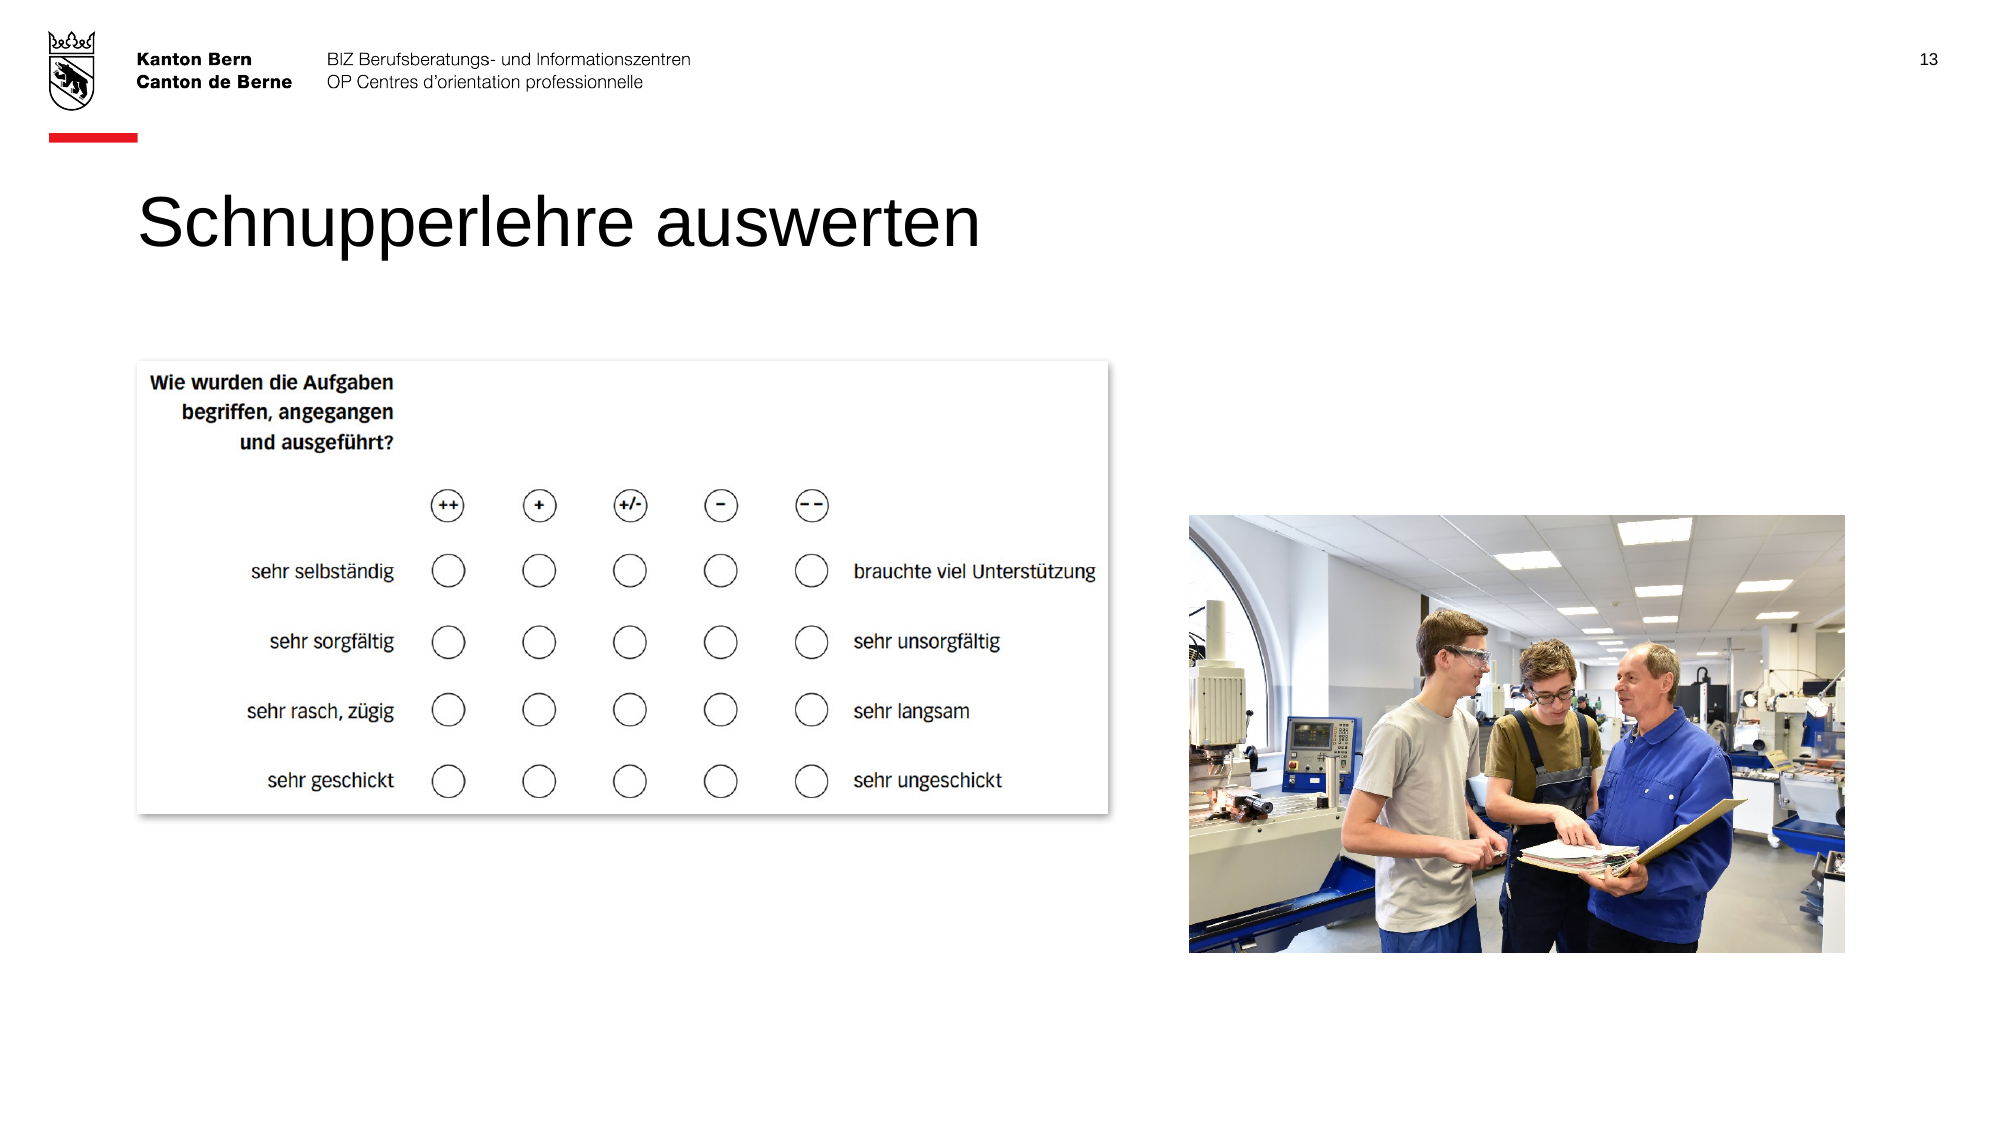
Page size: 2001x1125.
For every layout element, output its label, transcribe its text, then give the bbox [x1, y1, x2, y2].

title Schnupperlehre auswerten [137, 175, 1940, 278]
picture [1188, 515, 1845, 953]
picture [137, 361, 1109, 814]
picture [13, 0, 725, 178]
slide_number 13 [1885, 48, 1939, 67]
